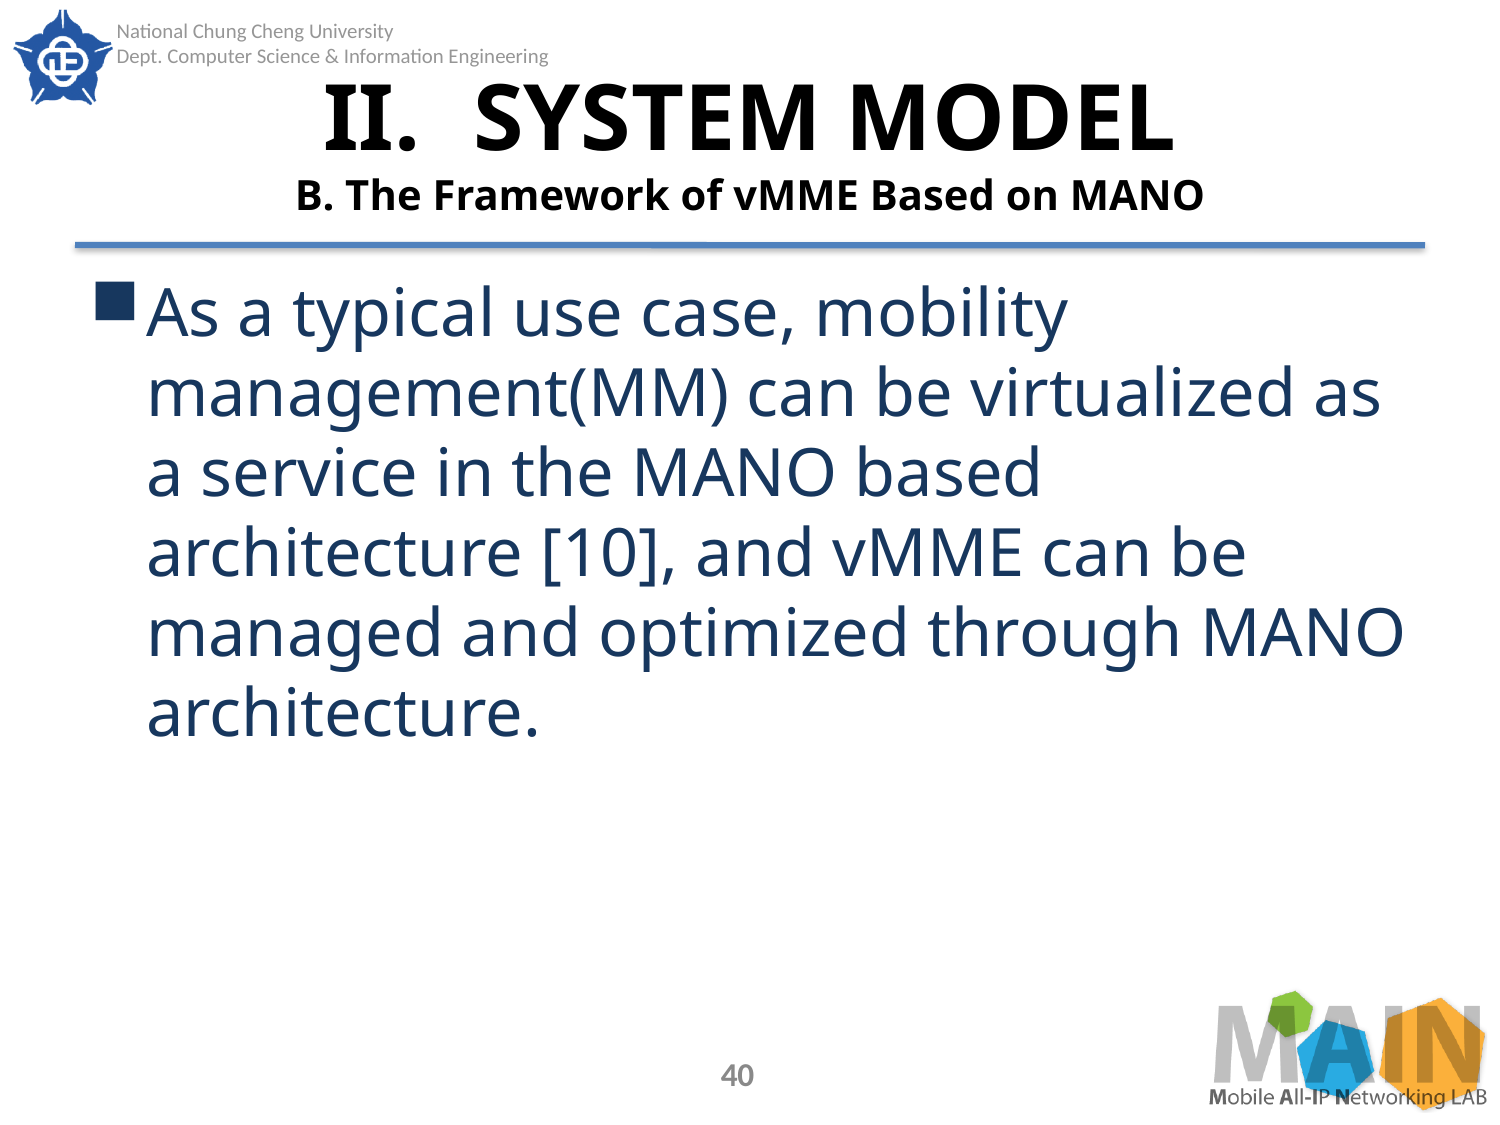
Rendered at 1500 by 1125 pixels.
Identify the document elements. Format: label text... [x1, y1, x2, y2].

slide_number 40 [562, 1042, 913, 1103]
picture [0, 0, 126, 113]
title II. SYSTEM MODEL B. The Framework of vMME Based on MANO [75, 45, 1425, 233]
list As a typical use case, mobility management(MM) can be virtualized as a service in the MANO based architecture [10], and vMME can be managed and optimized through MANO architecture. [75, 262, 1425, 1005]
picture [1050, 987, 1488, 1113]
